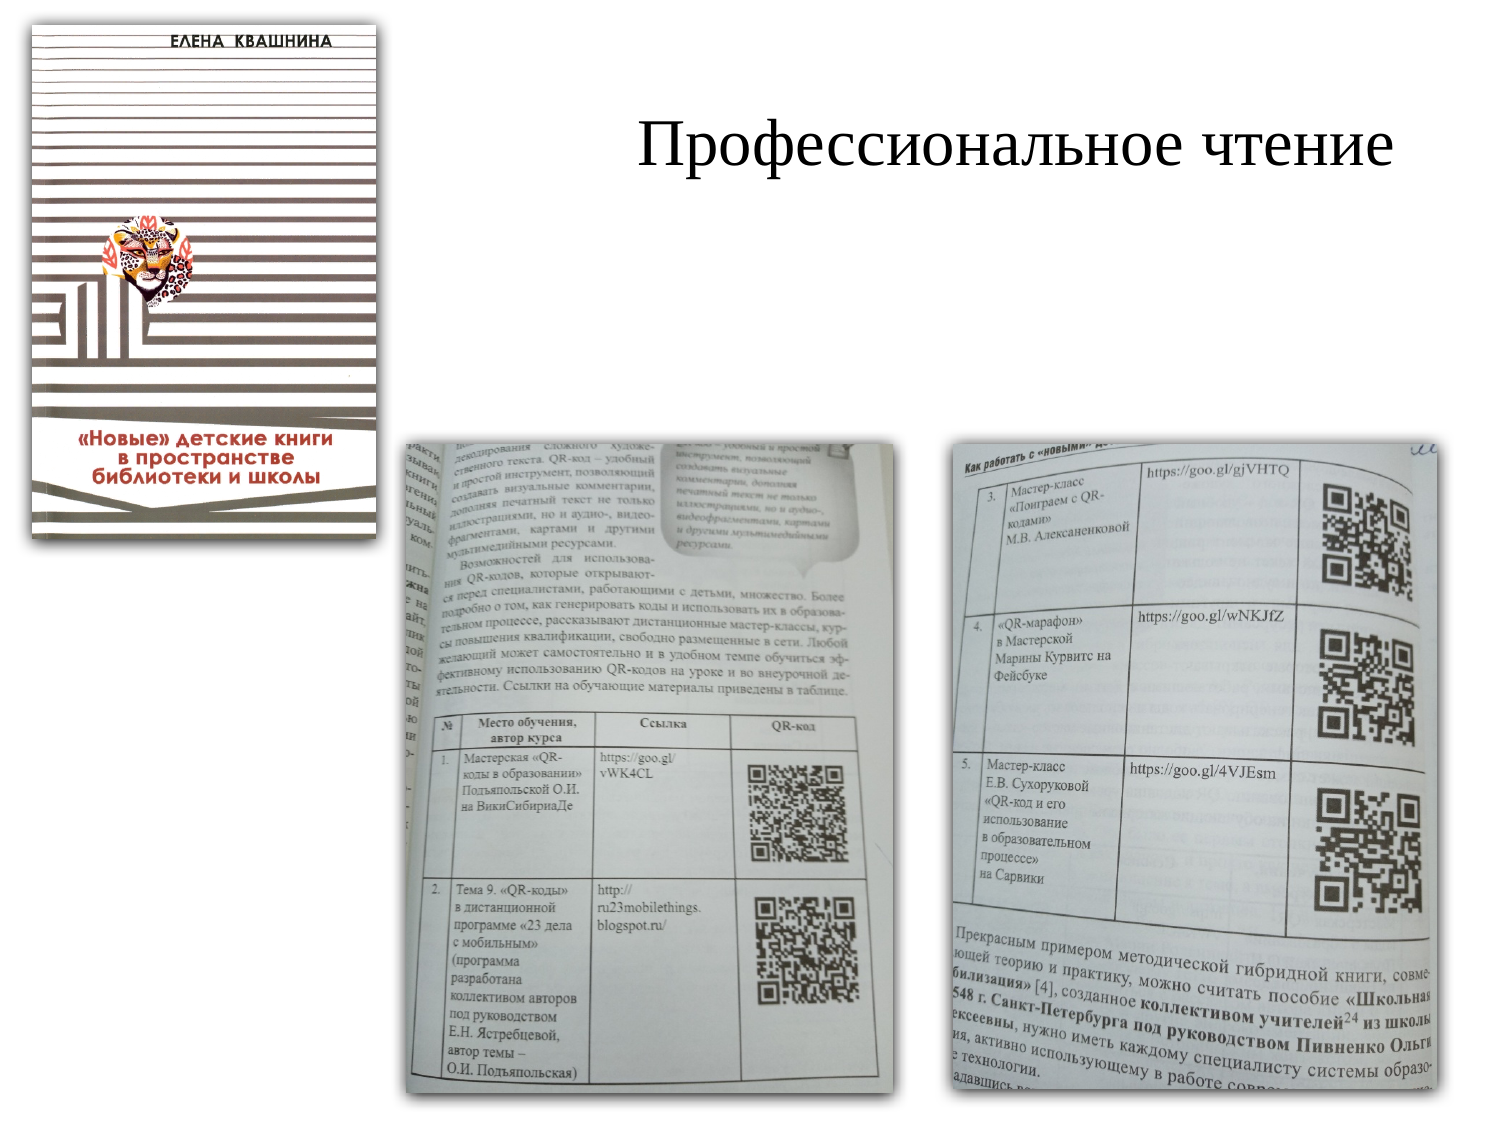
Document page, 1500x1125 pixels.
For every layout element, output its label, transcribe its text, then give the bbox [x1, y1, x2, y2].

picture [32, 25, 376, 540]
picture [406, 444, 894, 1093]
title Профессиональное чтение [608, 45, 1425, 233]
picture [953, 444, 1437, 1089]
